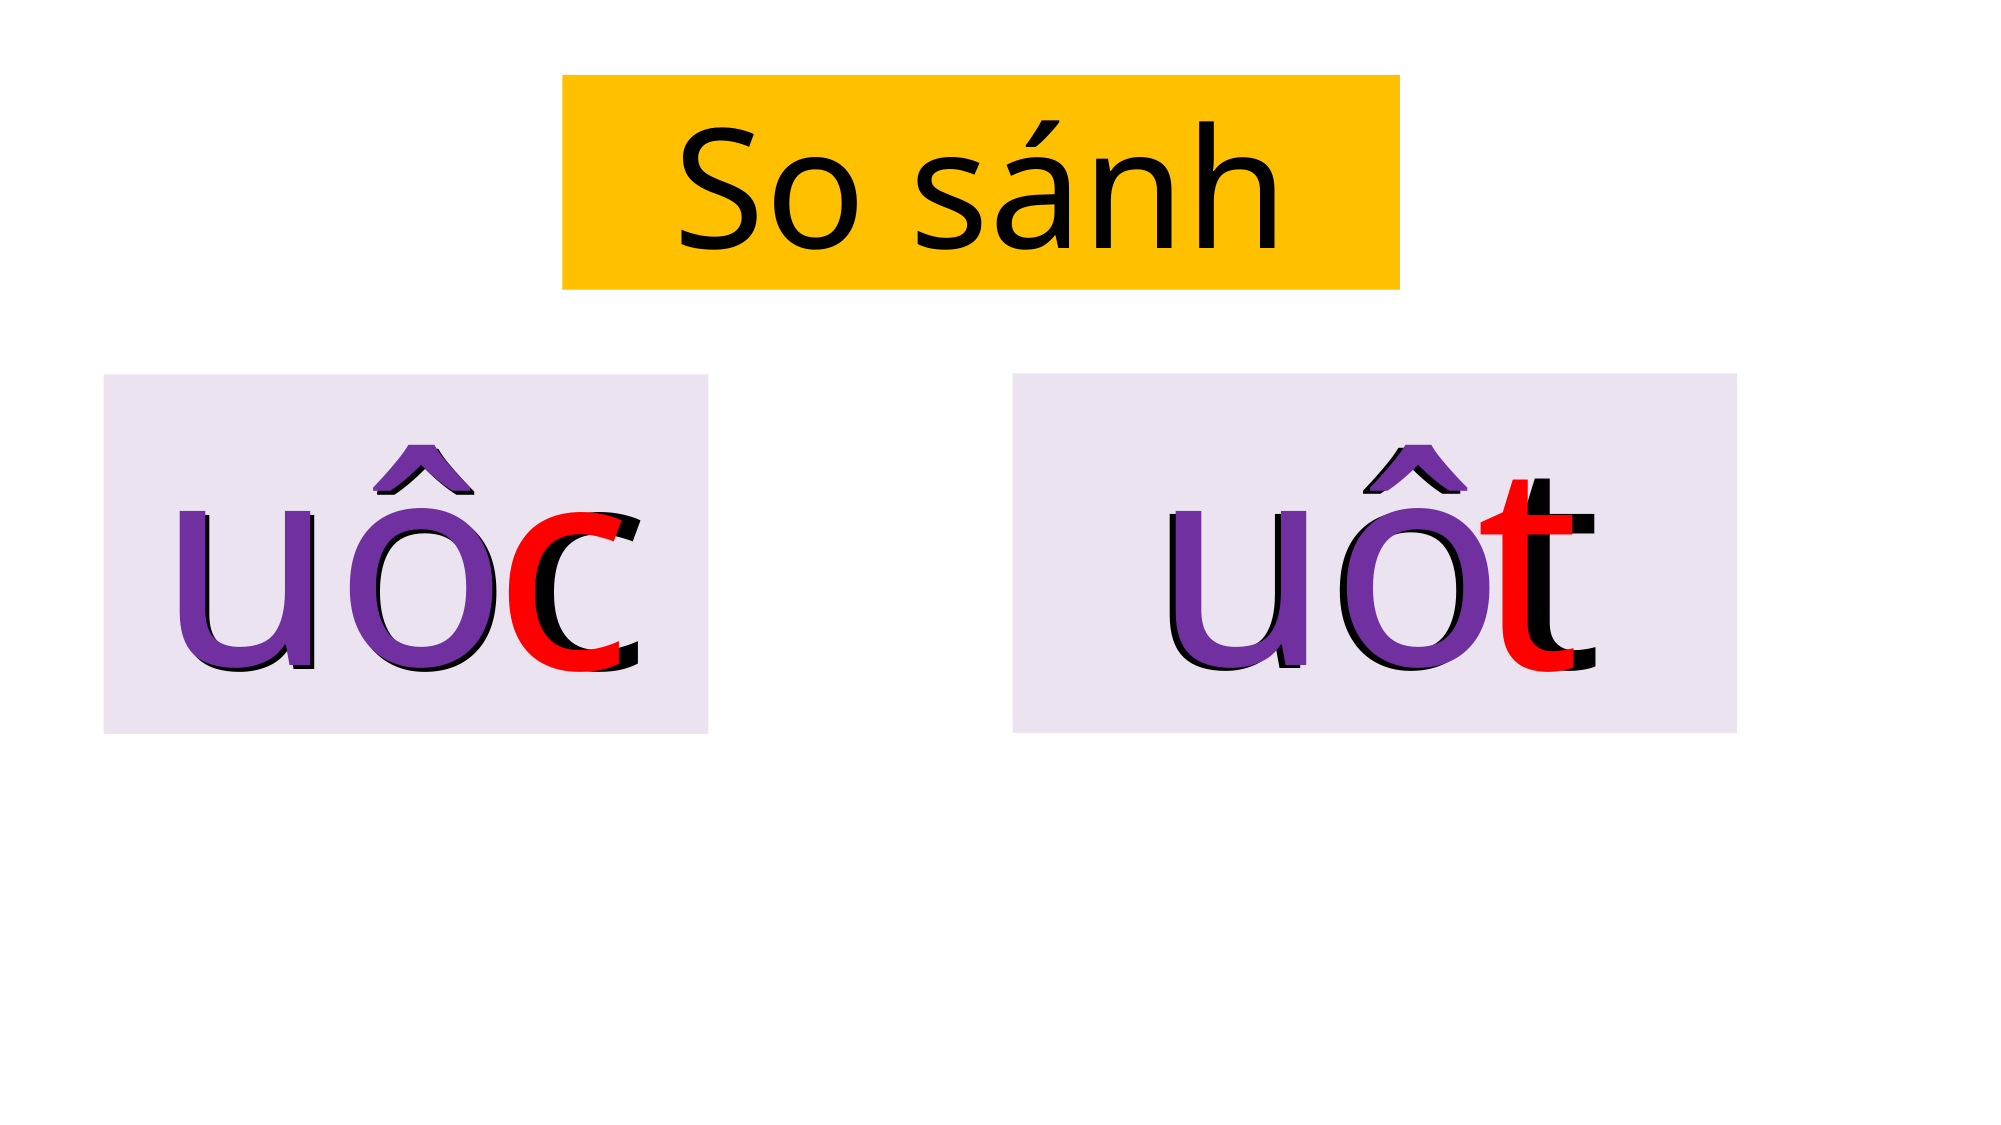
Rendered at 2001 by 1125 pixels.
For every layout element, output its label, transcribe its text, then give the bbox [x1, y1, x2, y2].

text_box uô [1075, 370, 1584, 731]
text_box t [1274, 374, 1783, 735]
text_box uôt [1012, 373, 1274, 734]
text_box So sánh [562, 74, 1400, 290]
text_box uô [47, 370, 619, 731]
text_box c [308, 374, 817, 734]
